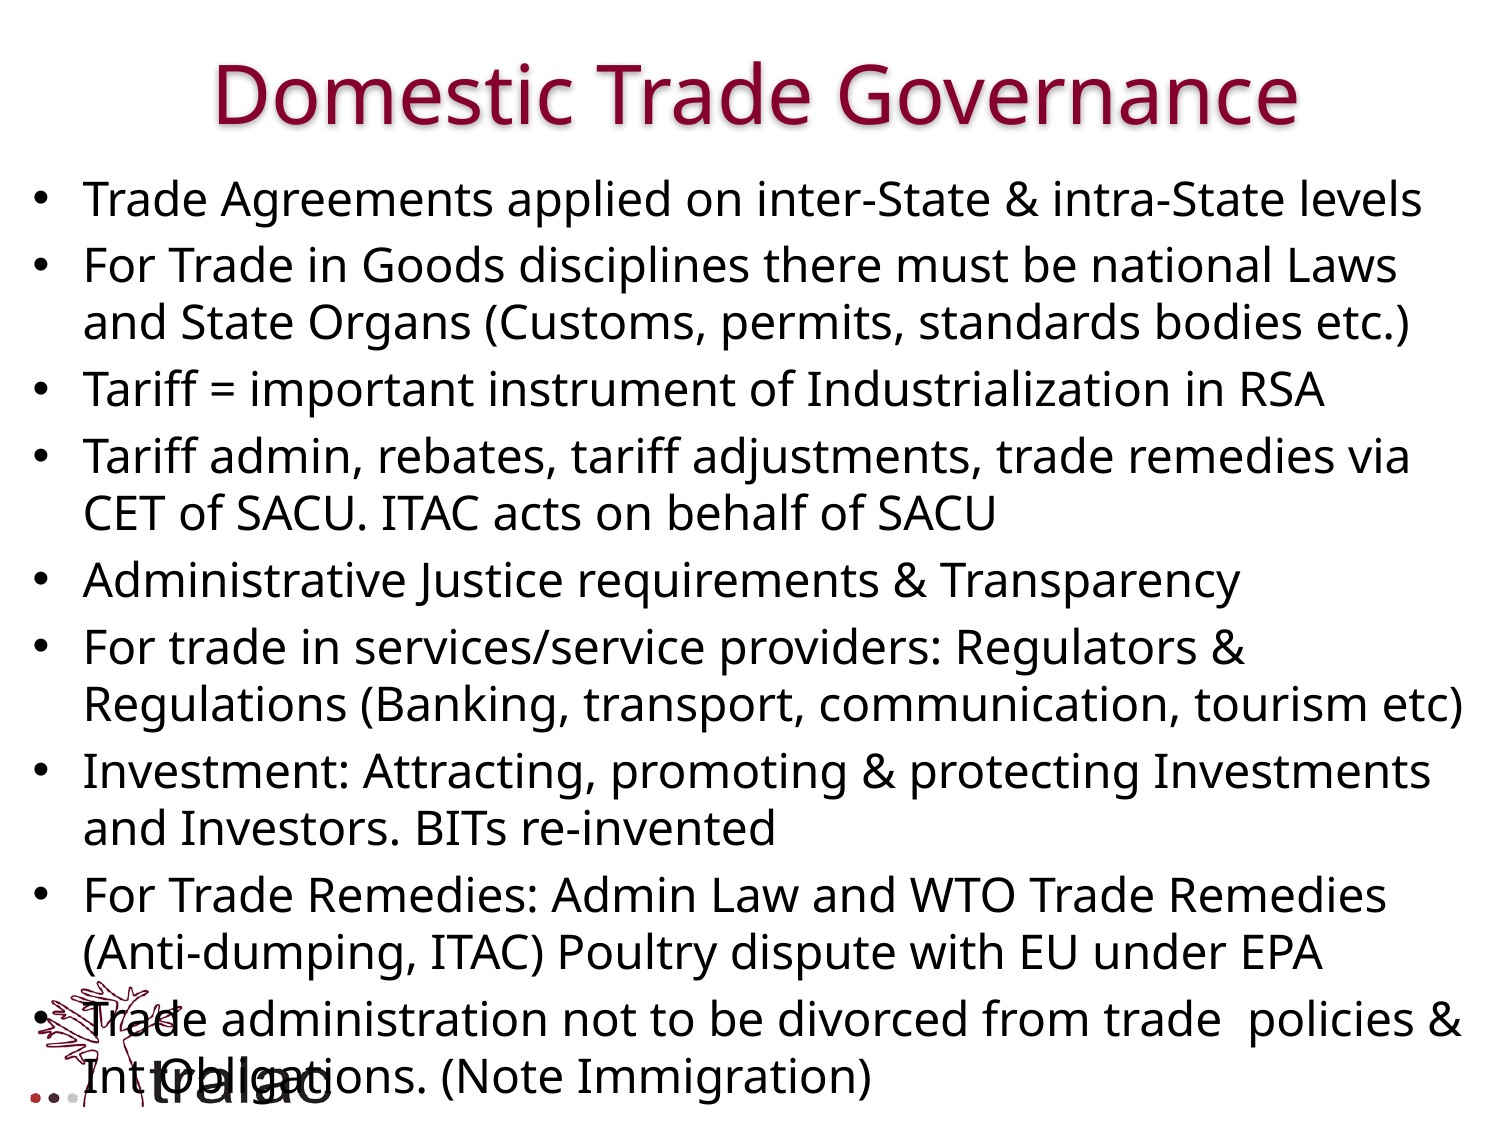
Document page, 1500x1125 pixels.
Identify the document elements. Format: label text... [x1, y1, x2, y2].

title Domestic Trade Governance [64, 34, 1448, 150]
list Trade Agreements applied on inter-State & intra-State levels For Trade in Goods disciplines there must be national Laws and State Organs (Customs, permits, standards bodies etc.) Tariff = important instrument of Industrialization in RSA Tariff admin, rebates, tariff adjustments, trade remedies via CET of SACU. ITAC acts on behalf of SACU Administrative Justice requirements & Transparency For trade in services/service providers: Regulators & Regulations (Banking, transport, communication, tourism etc) Investment: Attracting, promoting & protecting Investments and Investors. BITs re-invented For Trade Remedies: Admin Law and WTO Trade Remedies (Anti-dumping, ITAC) Poultry dispute with EU under EPA Trade administration not to be divorced from trade policies & Int Obligations. (Note Immigration) [17, 160, 1483, 1125]
